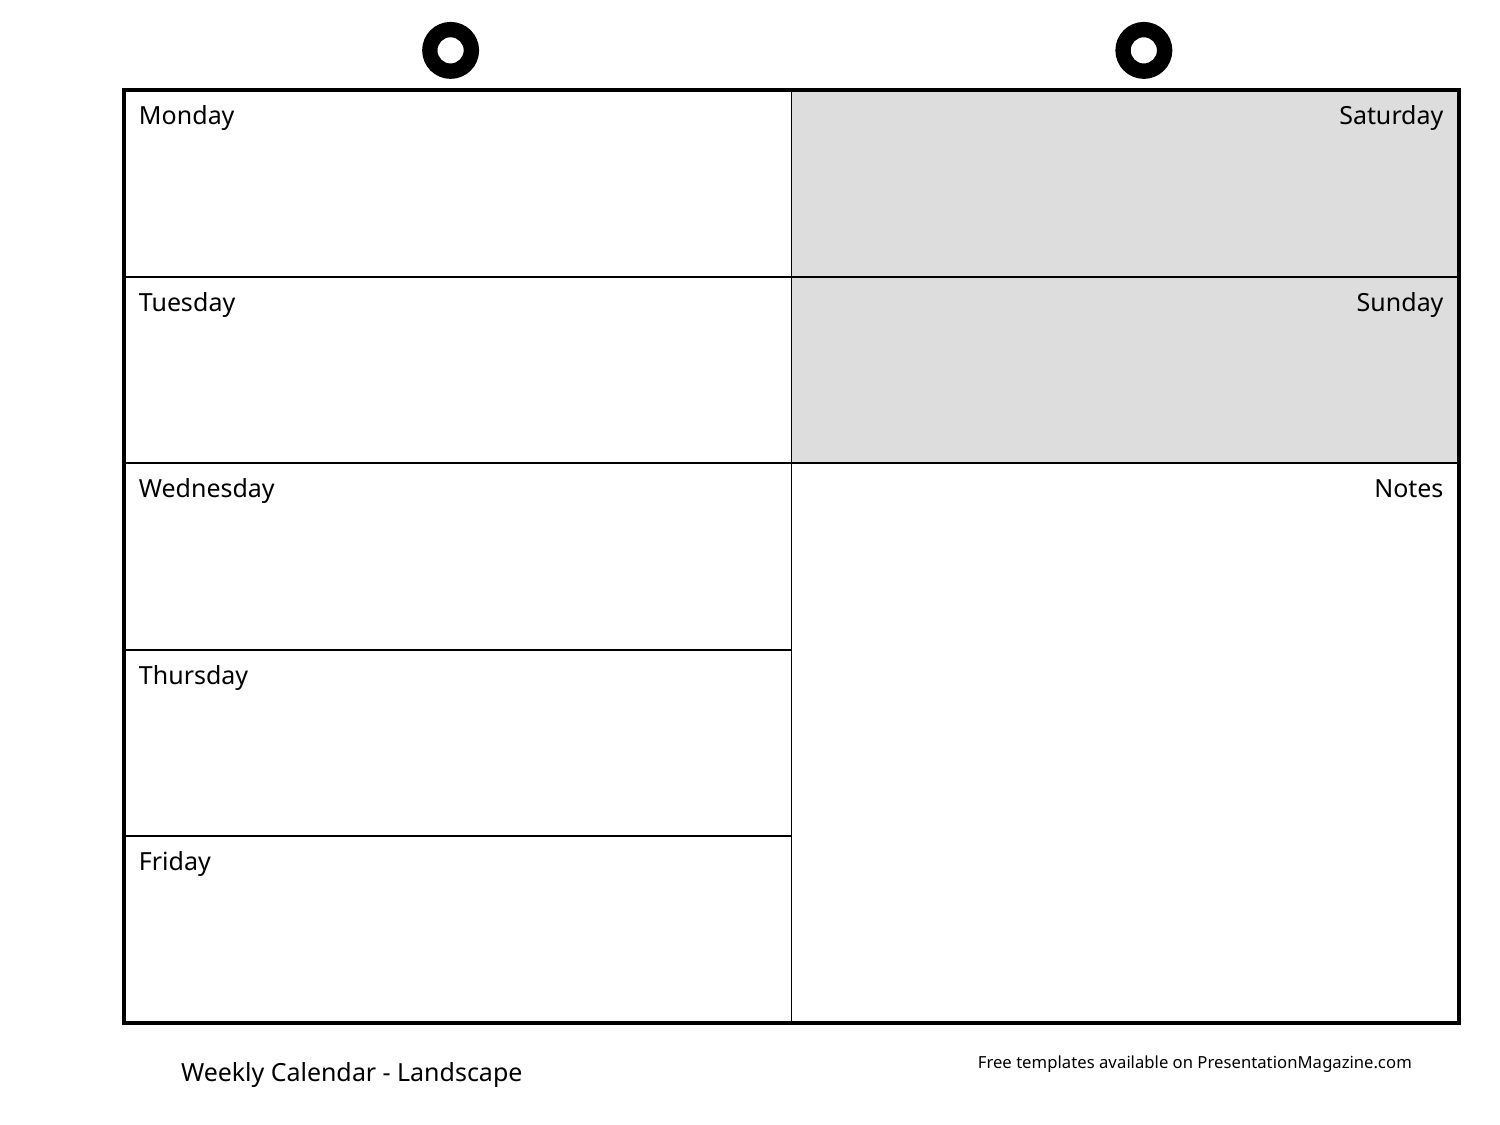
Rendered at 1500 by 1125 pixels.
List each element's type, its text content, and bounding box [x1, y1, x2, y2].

table_cell Notes [792, 464, 1457, 1021]
text_box [1116, 22, 1172, 79]
table_cell Sunday [792, 278, 1457, 462]
table_cell Friday [126, 837, 791, 1021]
table_cell Thursday [126, 651, 791, 835]
text_box Free templates available on PresentationMagazine.com [963, 1044, 1428, 1080]
table_header Monday [126, 92, 791, 276]
text_box Weekly Calendar - Landscape [166, 1048, 538, 1094]
table_header Saturday [792, 92, 1457, 276]
table_cell Wednesday [126, 464, 791, 649]
table_cell Tuesday [126, 278, 791, 462]
text_box [422, 22, 479, 79]
